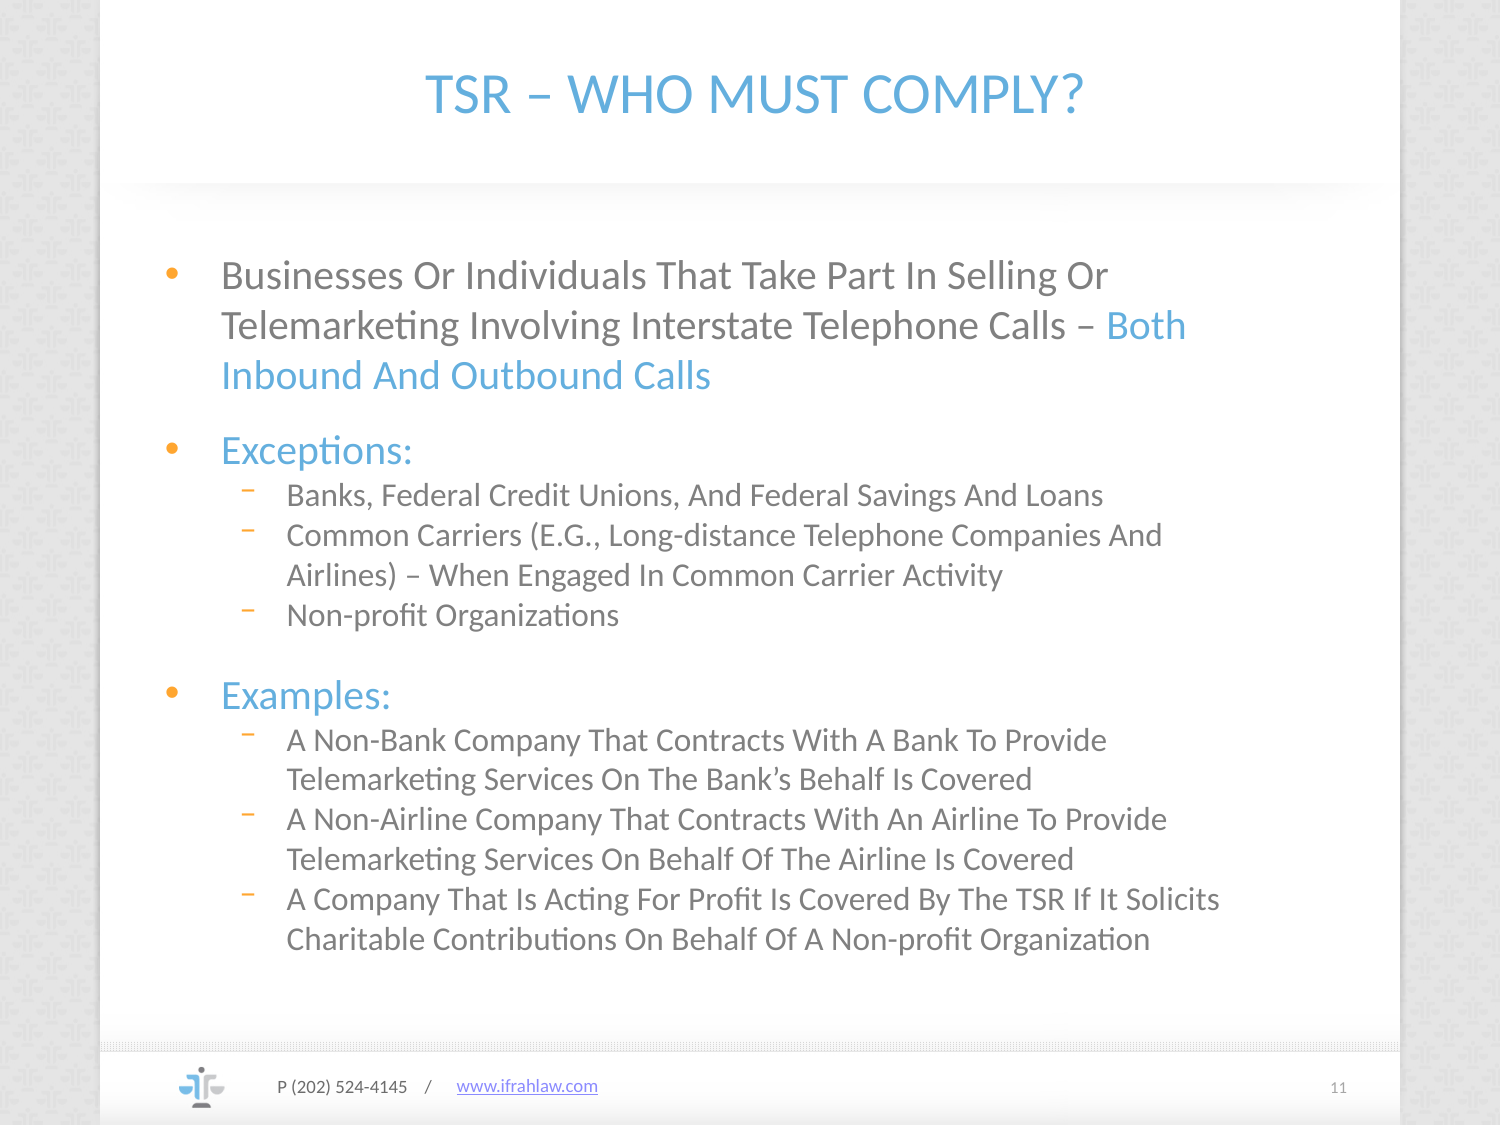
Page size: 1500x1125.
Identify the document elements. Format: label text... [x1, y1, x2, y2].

footer P (202) 524-4145 / [262, 1056, 508, 1117]
text_box Businesses Or Individuals That Take Part In Selling Or Telemarketing Involving Interstate Telephone Calls – Both Inbound And Outbound Calls Exceptions: Banks, Federal Credit Unions, And Federal Savings And Loans Common Carriers (E.G., Long-distance Telephone Companies And Airlines) – When Engaged In Common Carrier Activity Non-profit Organizations Examples: A Non-Bank Company That Contracts With A Bank To Provide Telemarketing Services On The Bank’s Behalf Is Covered A Non-Airline Company That Contracts With An Airline To Provide Telemarketing Services On Behalf Of The Airline Is Covered A Company That Is Acting For Profit Is Covered By The TSR If It Solicits Charitable Contributions On Behalf Of A Non-profit Organization [149, 240, 1278, 965]
picture [0, 0, 1500, 1125]
slide_number 11 [1012, 1056, 1363, 1117]
title TSR – WHO MUST COMPLY? [150, 23, 1363, 157]
